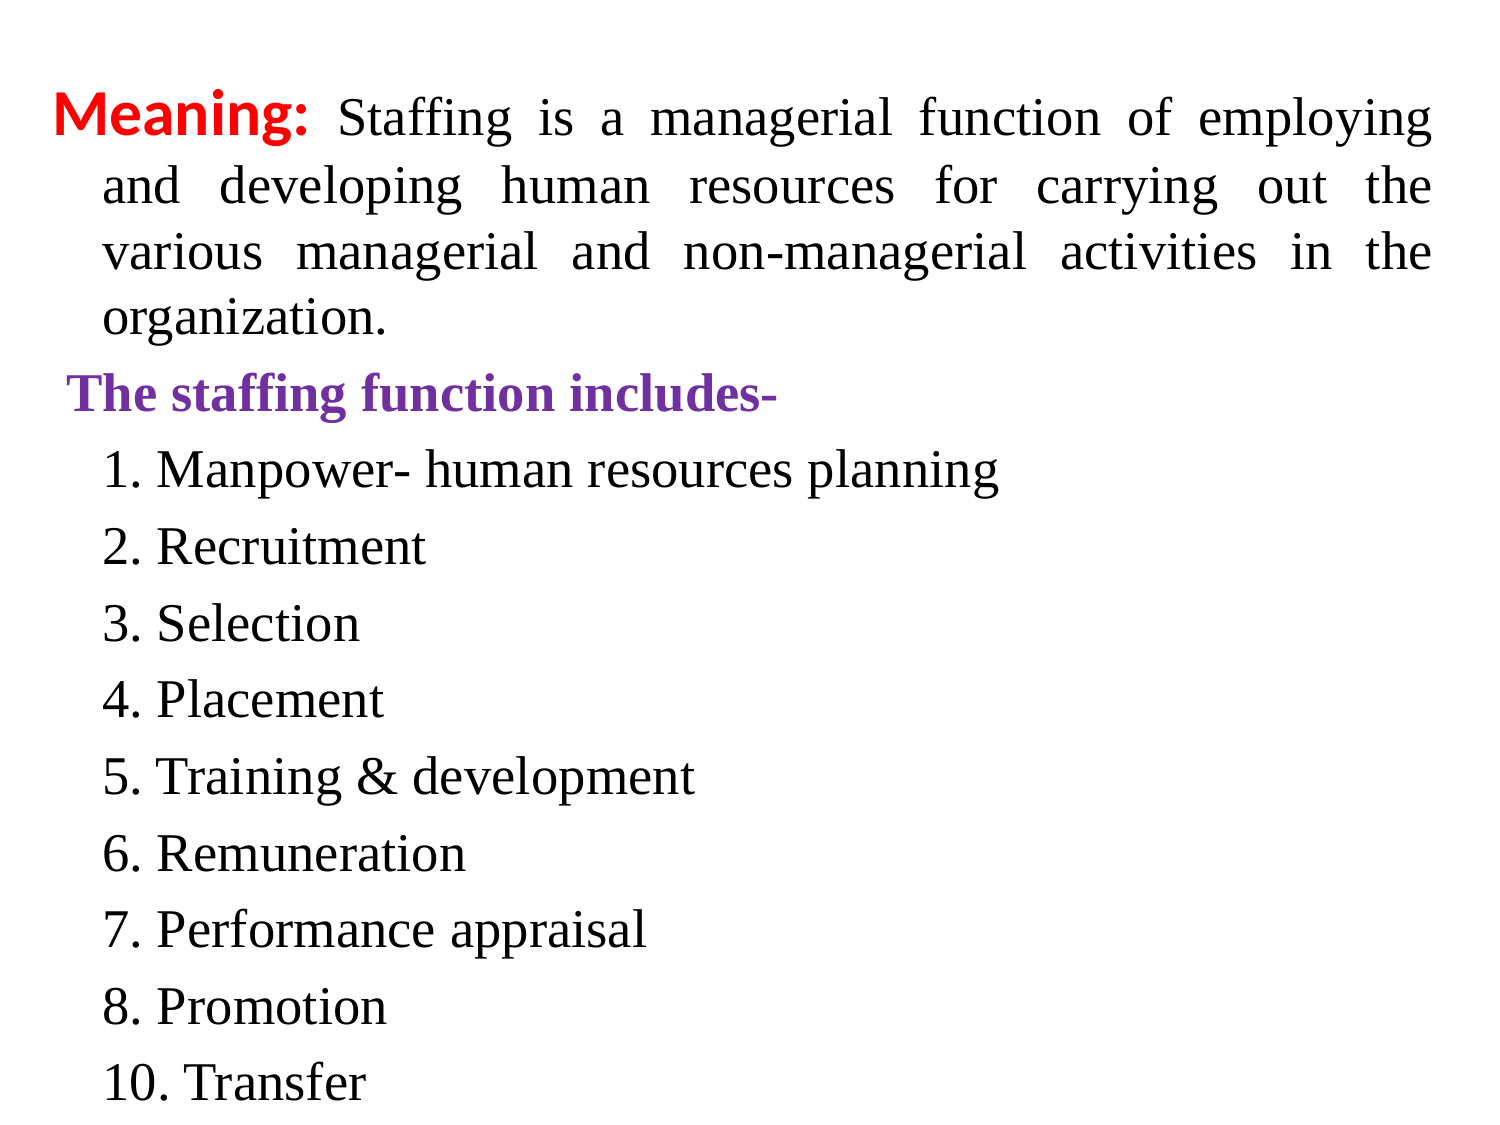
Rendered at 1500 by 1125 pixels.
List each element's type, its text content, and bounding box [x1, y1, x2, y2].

list Meaning: Staffing is a managerial function of employing and developing human resources for carrying out the various managerial and non-managerial activities in the organization. The staffing function includes- 1. Manpower- human resources planning 2. Recruitment 3. Selection 4. Placement 5. Training & development 6. Remuneration 7. Performance appraisal 8. Promotion 10. Transfer [37, 62, 1450, 1125]
